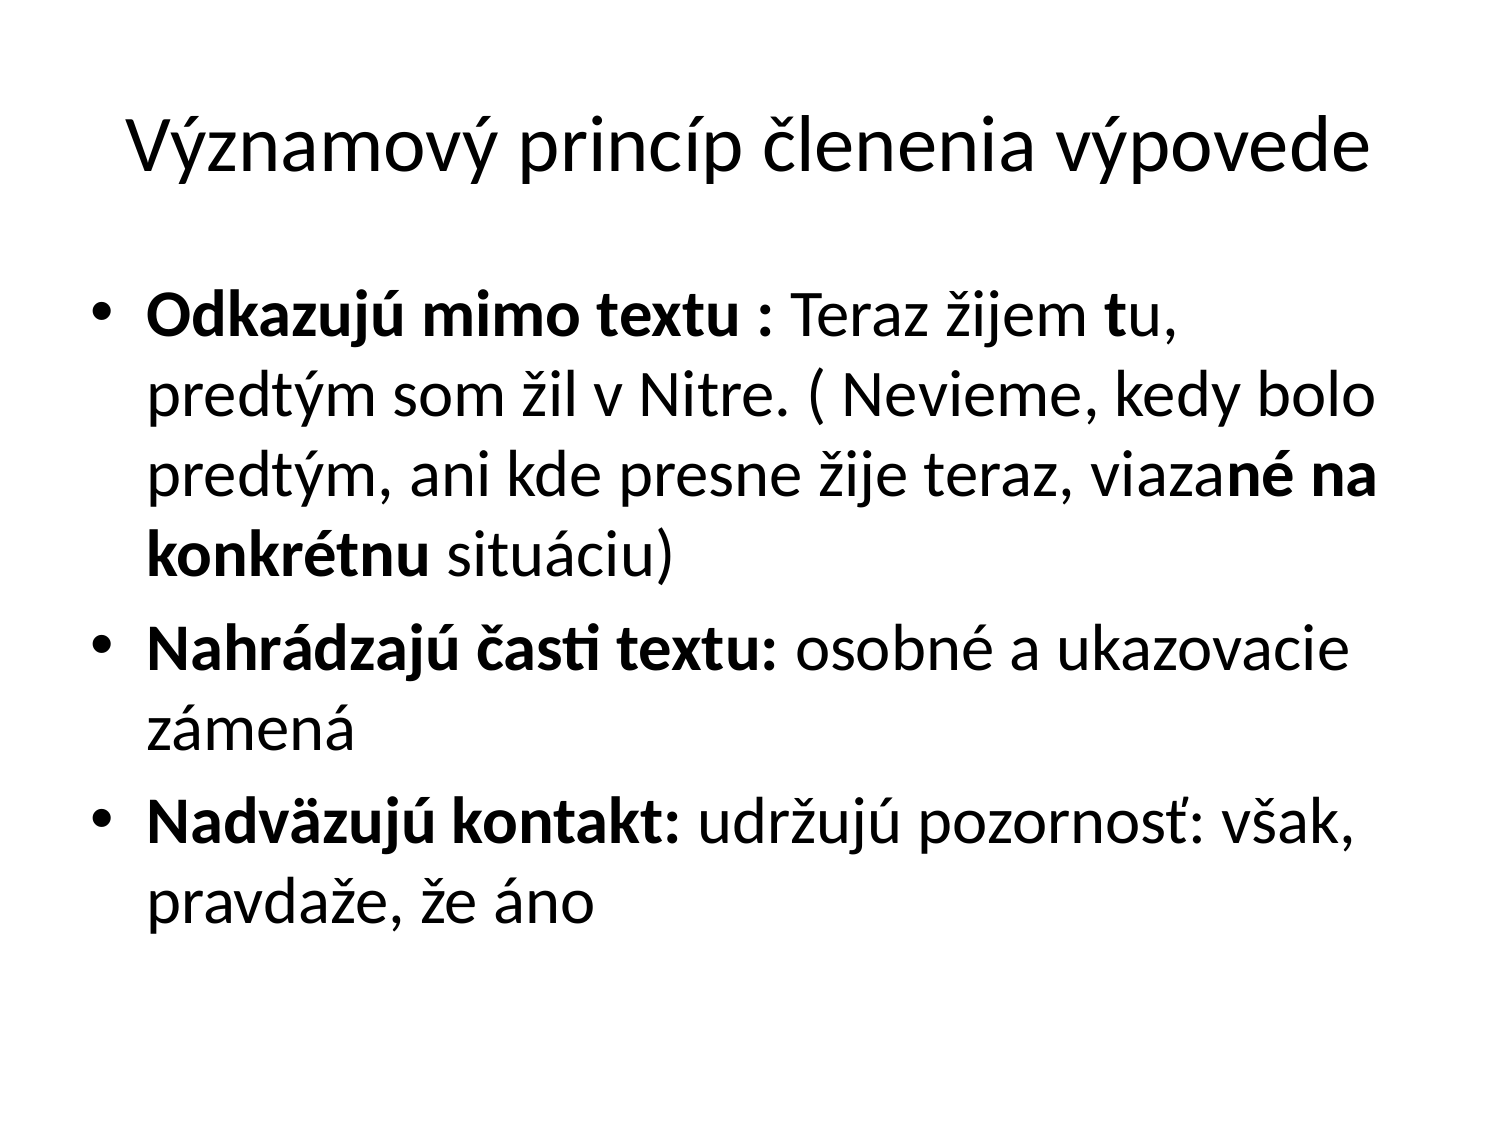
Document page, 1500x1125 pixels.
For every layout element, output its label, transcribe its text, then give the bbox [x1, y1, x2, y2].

title Významový princíp členenia výpovede [75, 45, 1425, 233]
list Odkazujú mimo textu : Teraz žijem tu, predtým som žil v Nitre. ( Nevieme, kedy bolo predtým, ani kde presne žije teraz, viazané na konkrétnu situáciu) Nahrádzajú časti textu: osobné a ukazovacie zámená Nadväzujú kontakt: udržujú pozornosť: však, pravdaže, že áno [75, 262, 1425, 1005]
